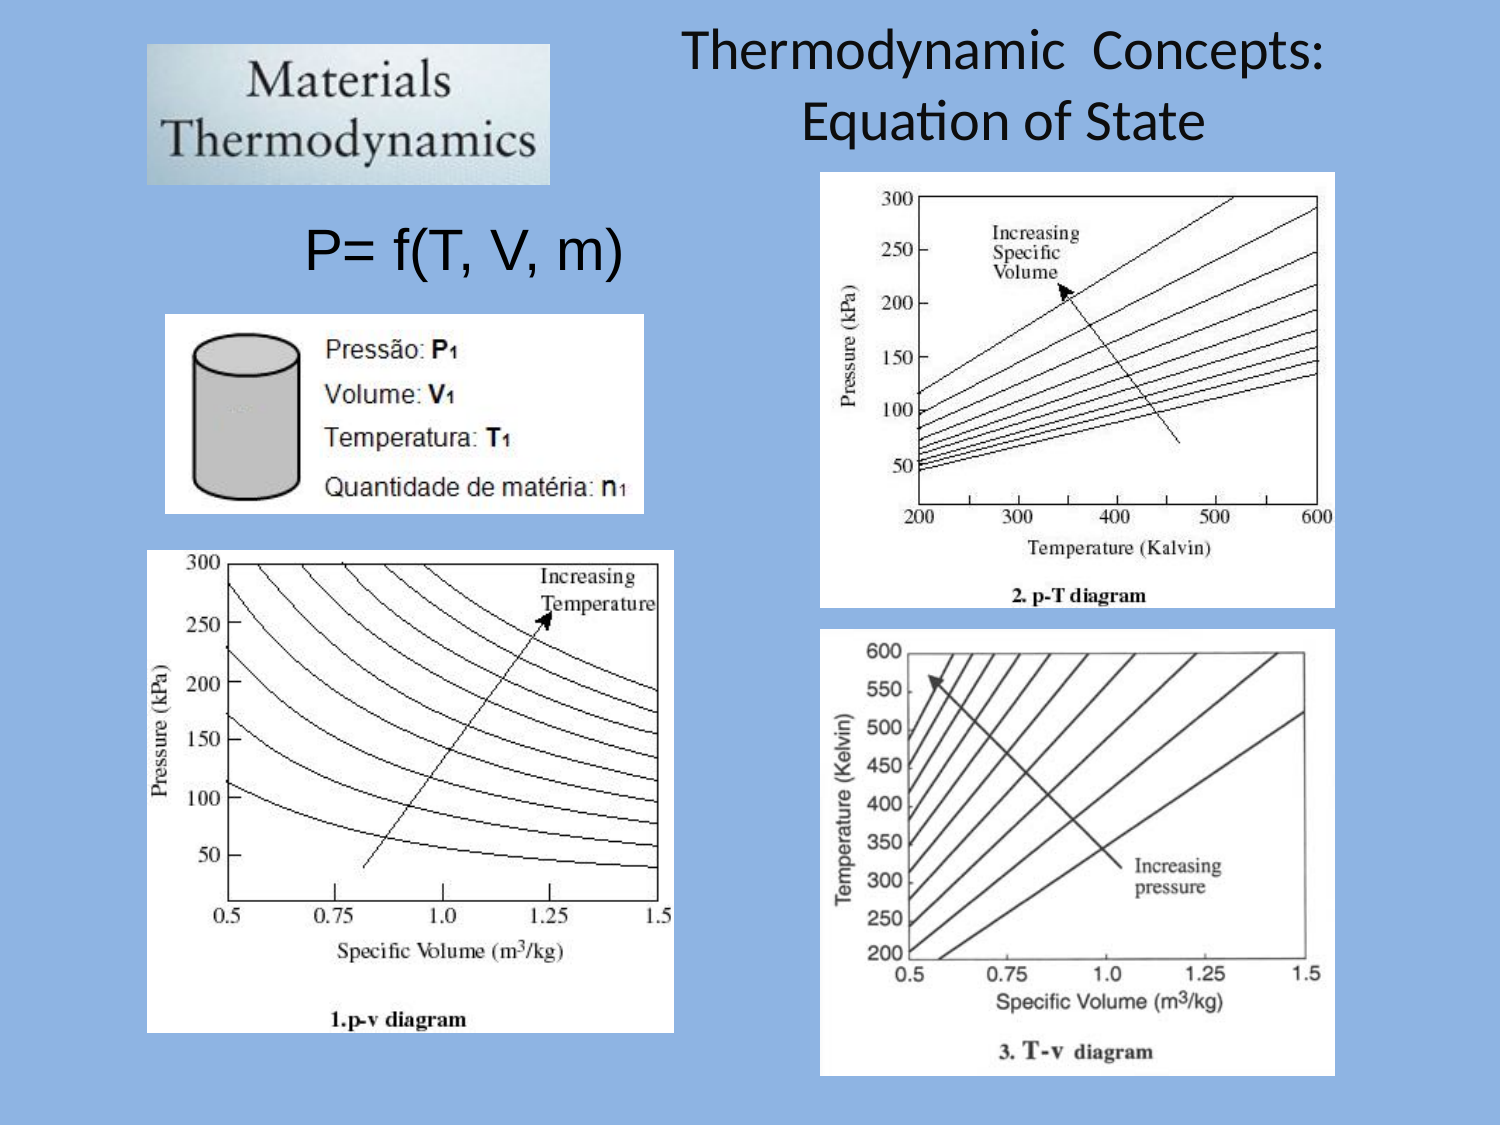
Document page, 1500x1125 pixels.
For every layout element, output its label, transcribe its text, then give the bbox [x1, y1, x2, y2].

picture [147, 550, 674, 1033]
picture [165, 314, 644, 514]
text_box P= f(T, V, m) [289, 204, 644, 290]
picture [820, 628, 1335, 1076]
text_box Thermodynamic Concepts: Equation of State [584, 4, 1424, 159]
picture [820, 172, 1335, 609]
picture [147, 43, 550, 185]
